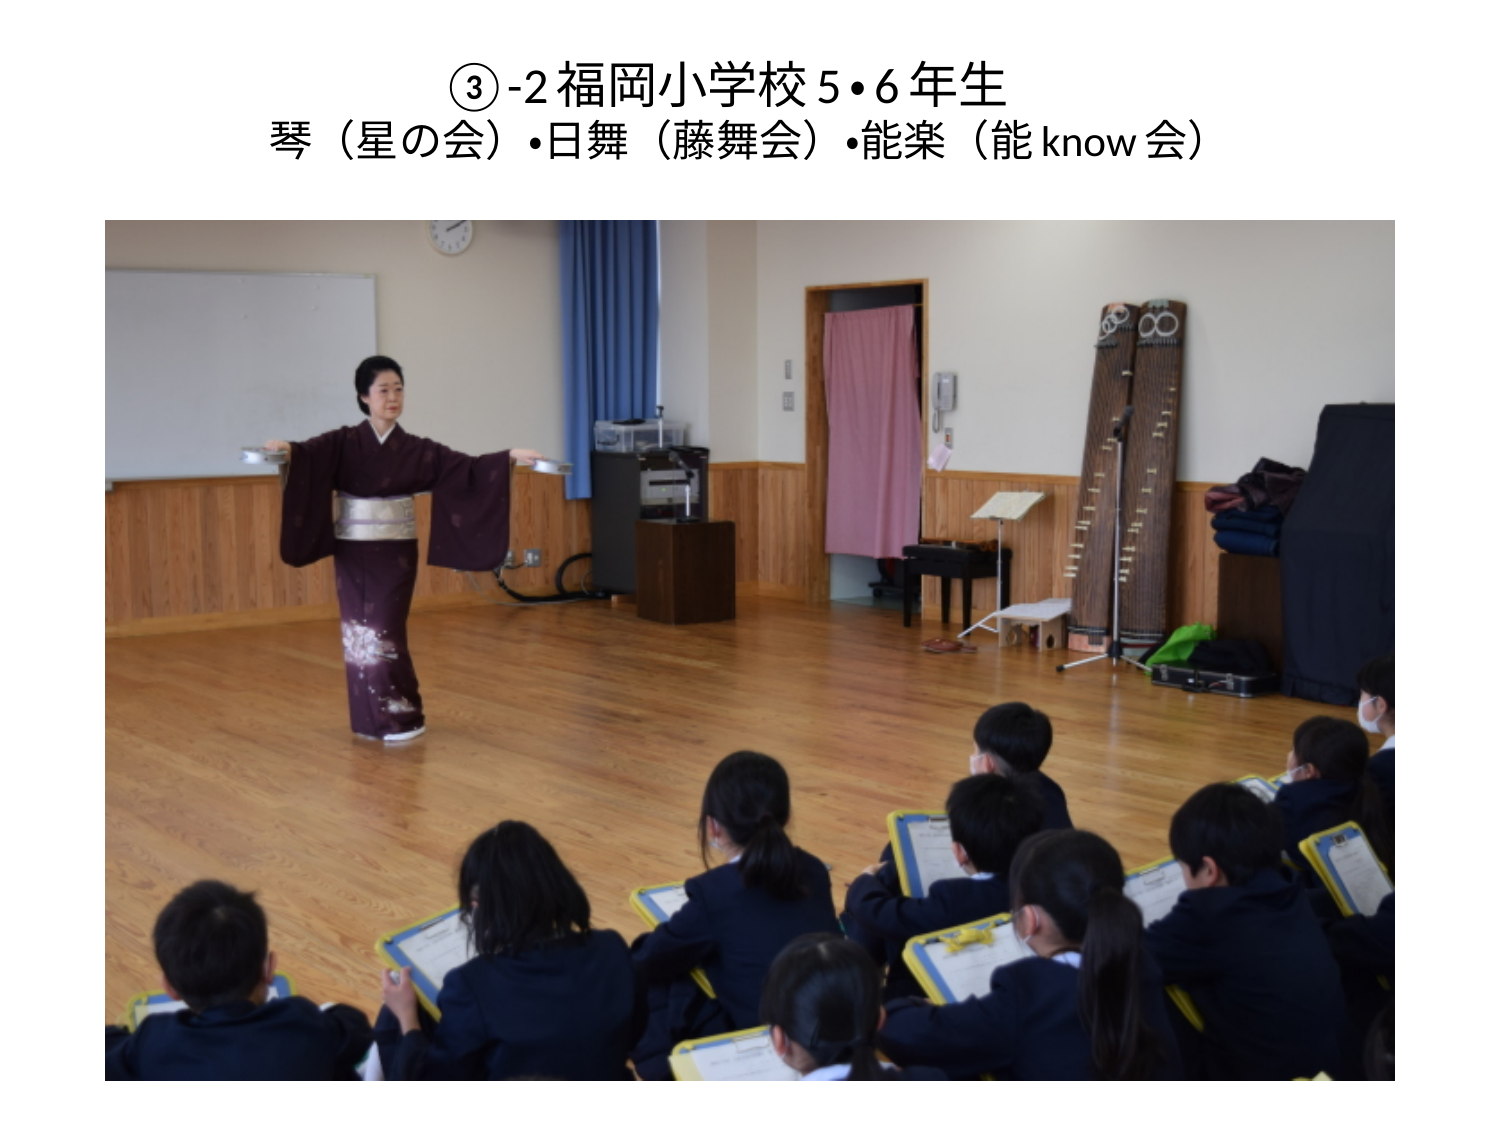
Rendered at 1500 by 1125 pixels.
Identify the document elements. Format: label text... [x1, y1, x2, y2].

title ③-2福岡小学校5・6年生 琴（星の会）・日舞（藤舞会）・能楽（能know会） [75, 45, 1425, 173]
picture [105, 220, 1395, 1081]
